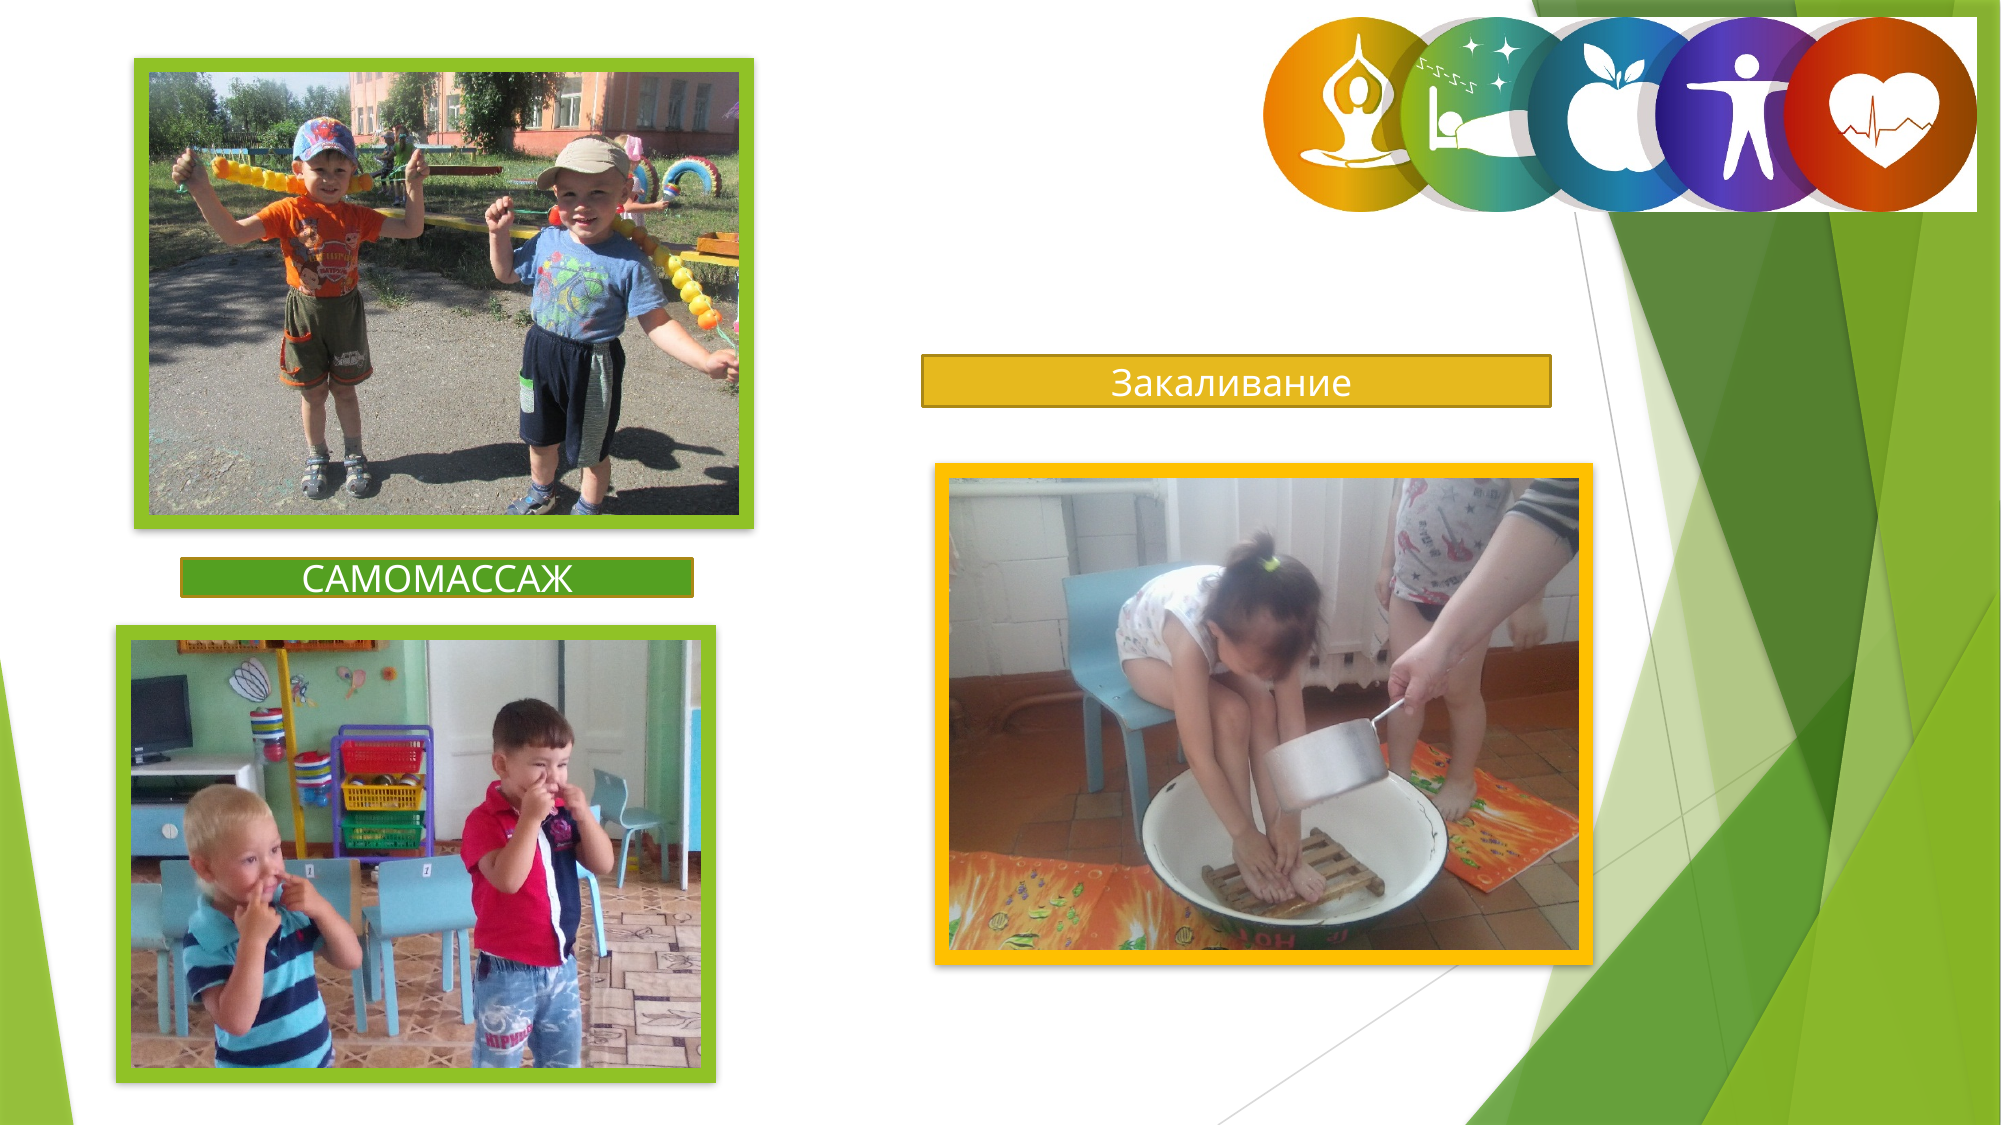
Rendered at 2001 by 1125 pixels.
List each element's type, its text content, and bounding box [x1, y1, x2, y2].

picture [129, 639, 702, 1069]
text_box Закаливание [921, 354, 1552, 408]
picture [1263, 17, 1977, 212]
picture [148, 71, 740, 516]
text_box САМОМАССАЖ [180, 557, 694, 598]
picture [948, 477, 1580, 951]
